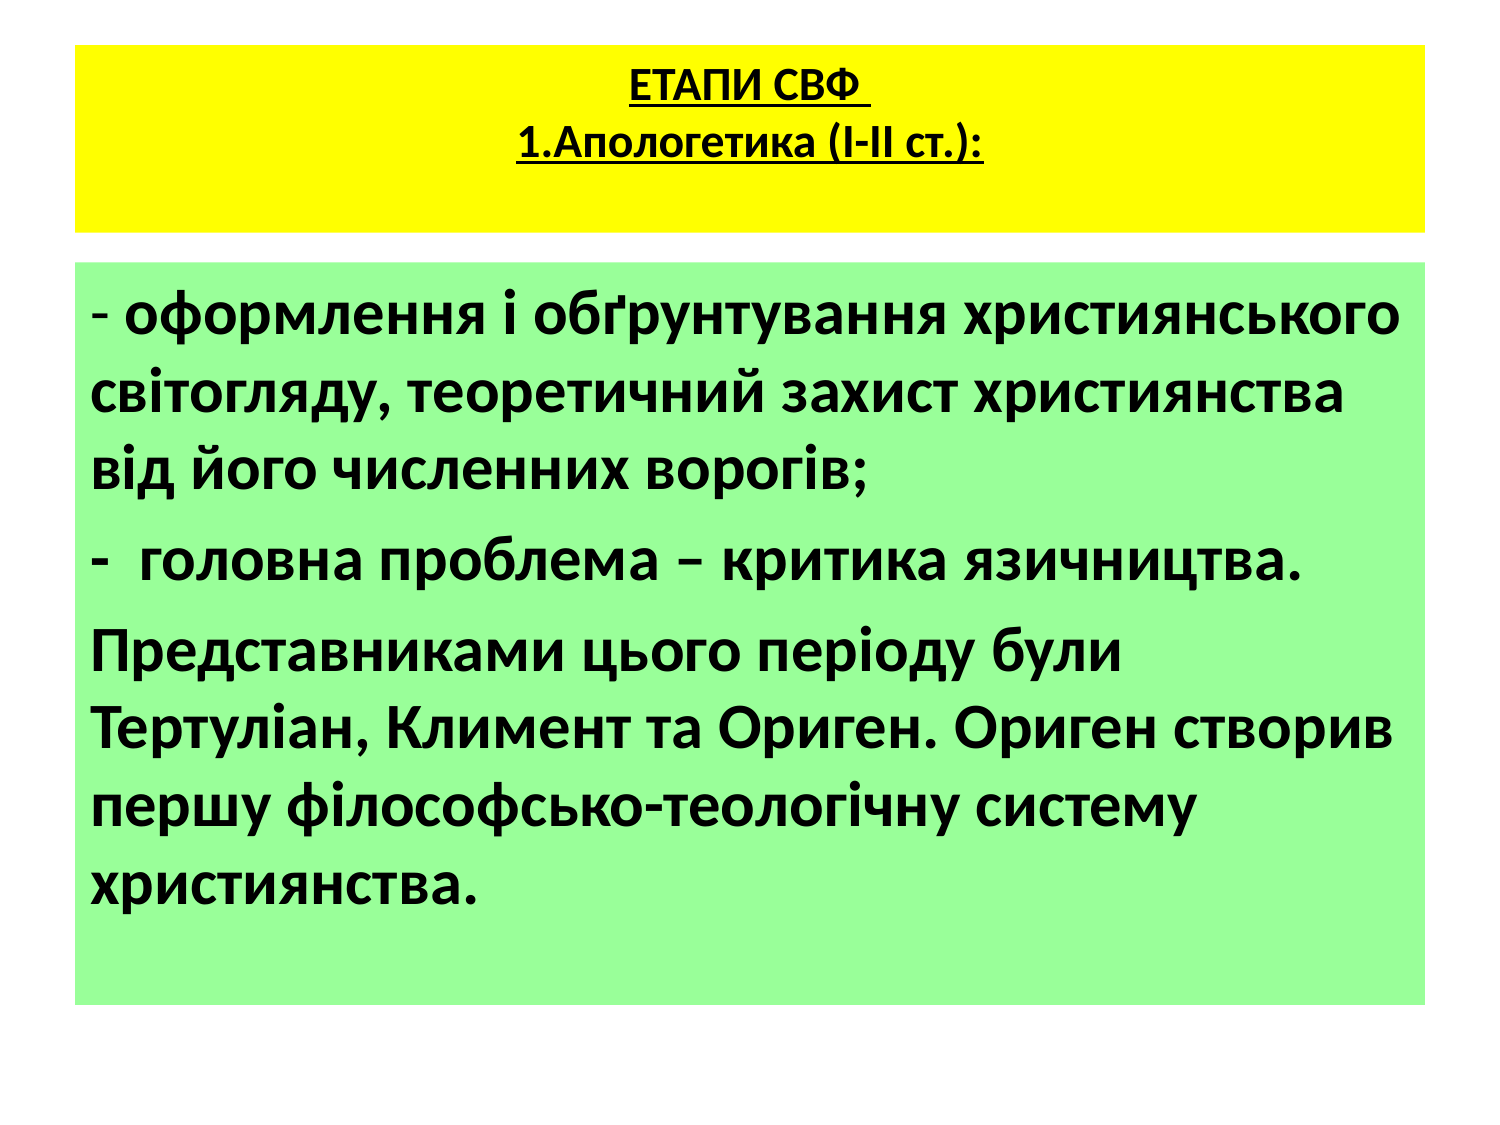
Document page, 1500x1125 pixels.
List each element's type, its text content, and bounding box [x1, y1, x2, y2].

list - оформлення і обґрунтування християнського світогляду, теоретичний захист християнства від його численних ворогів; - головна проблема – критика язичництва. Представниками цього періоду були Тертуліан, Климент та Ориген. Ориген створив першу філософсько-теологічну систему християнства. [75, 262, 1425, 1005]
title ЕТАПИ СВФ 1.Апологетика (I-II ст.): [75, 45, 1425, 233]
